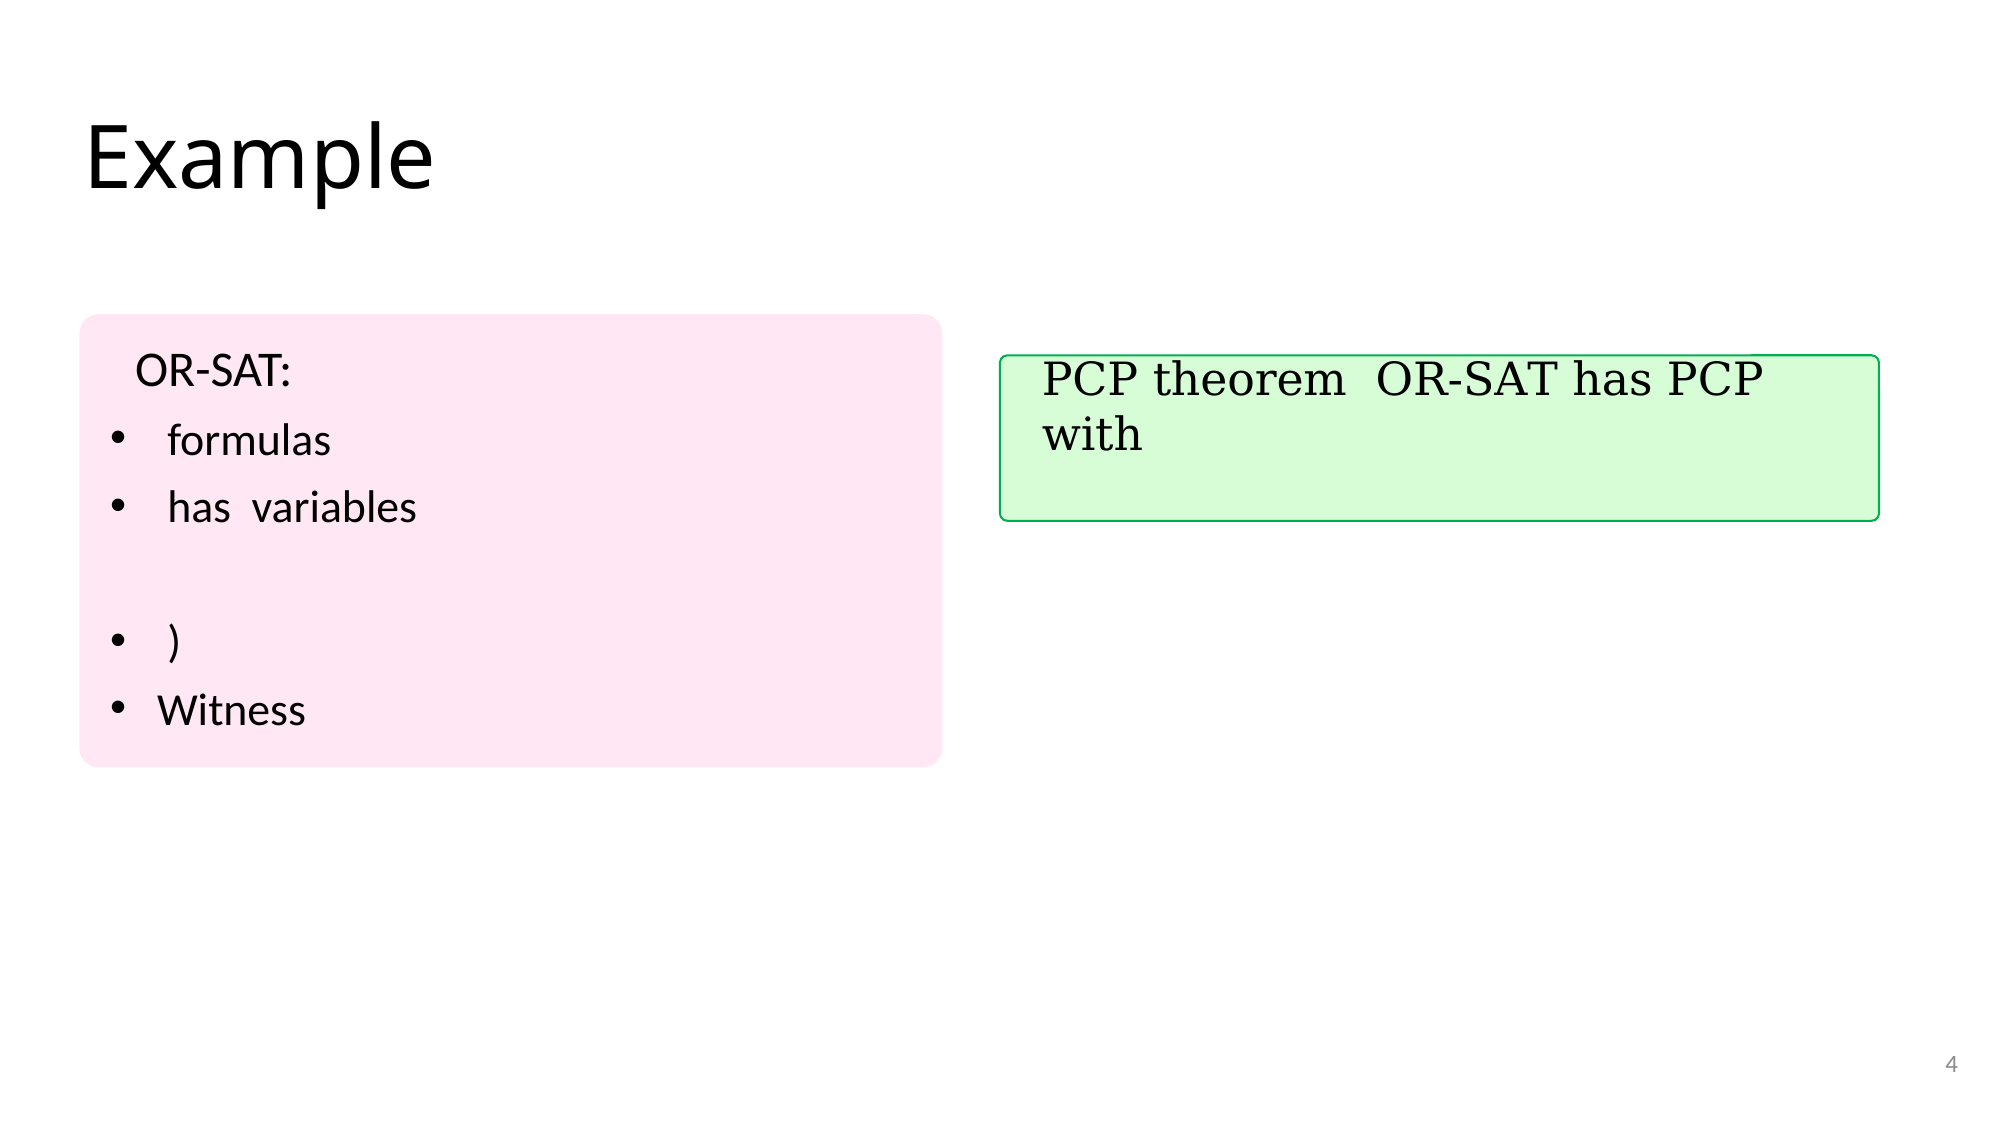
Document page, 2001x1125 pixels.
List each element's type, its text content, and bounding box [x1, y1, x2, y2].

slide_number 4 [1853, 1019, 1974, 1106]
text_box [78, 313, 944, 769]
